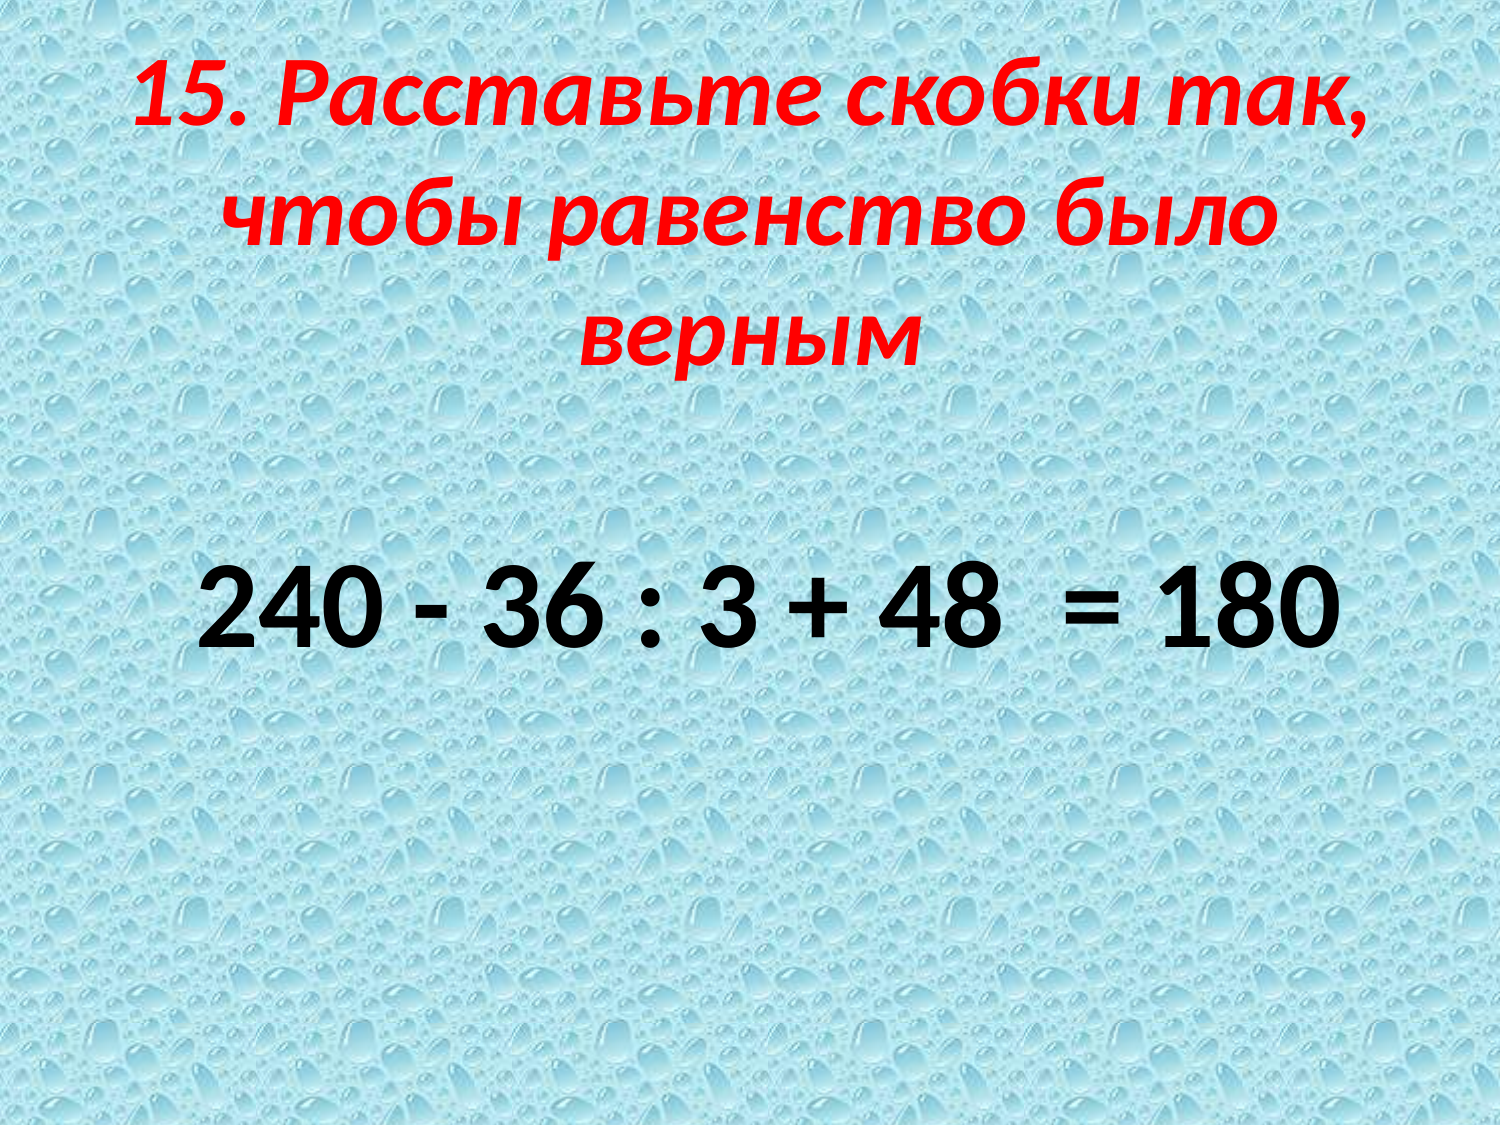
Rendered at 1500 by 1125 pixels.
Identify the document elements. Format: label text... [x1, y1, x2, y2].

list 240 - 36 : 3 + 48 = 180 [75, 316, 1425, 1005]
picture [0, 0, 1500, 1125]
title 15. Расставьте скобки так, чтобы равенство было верным [75, 105, 1425, 305]
